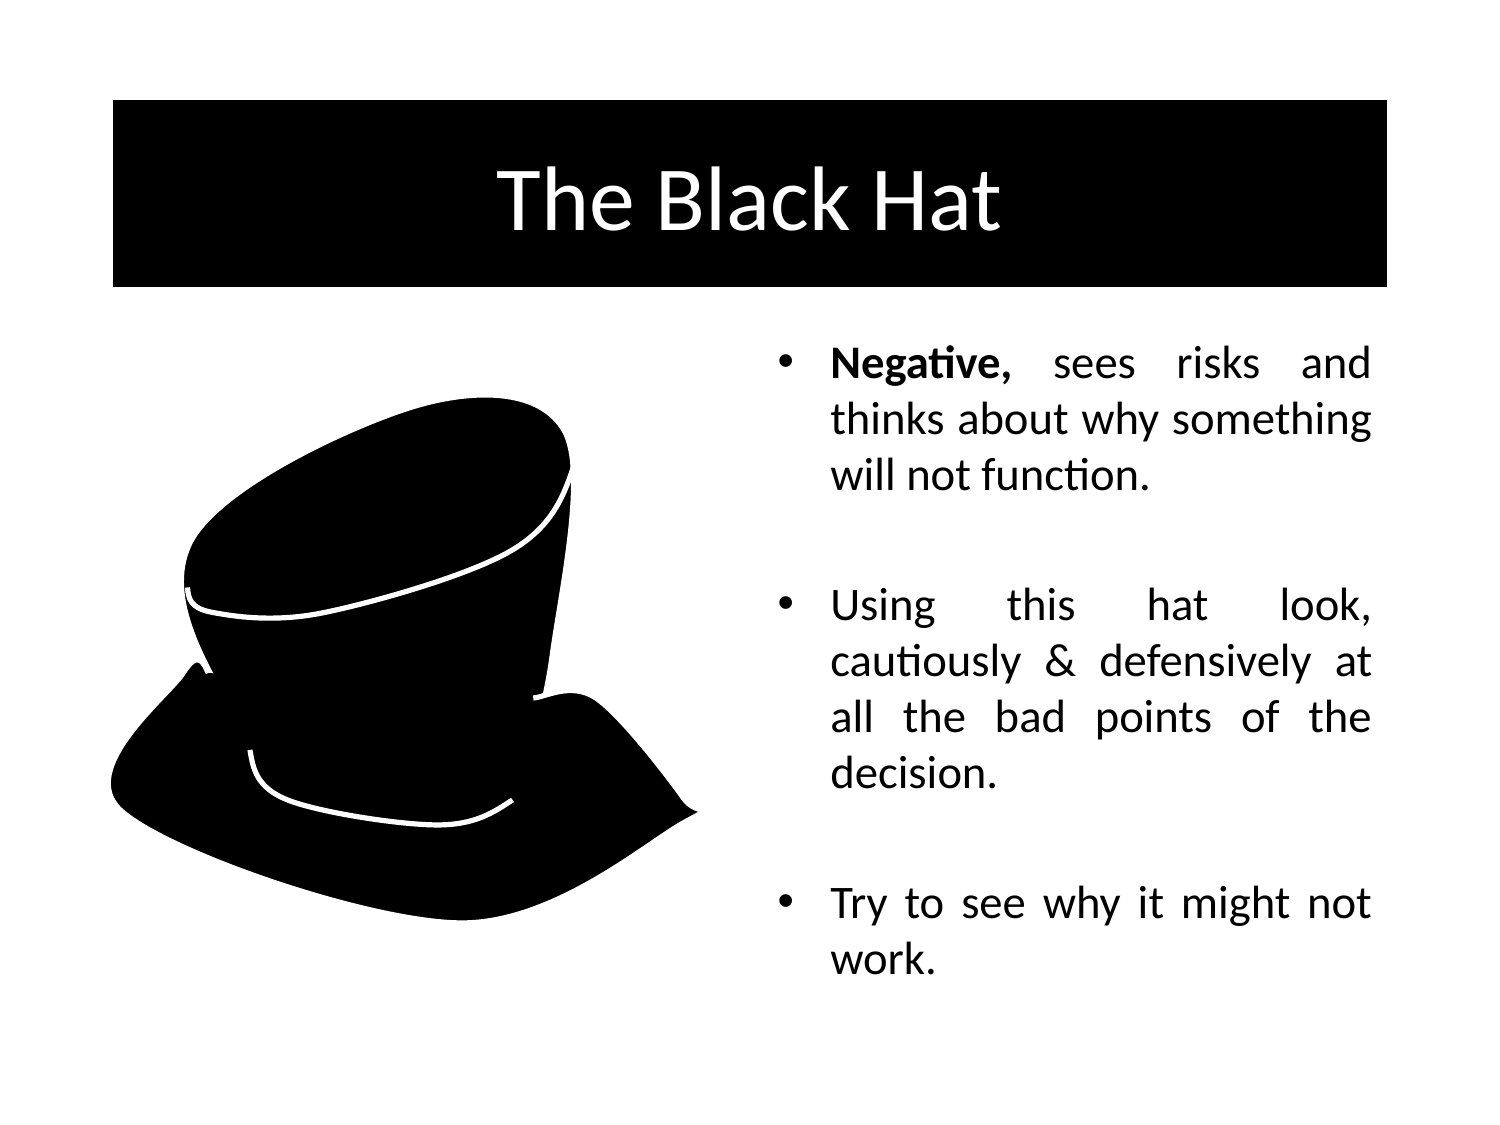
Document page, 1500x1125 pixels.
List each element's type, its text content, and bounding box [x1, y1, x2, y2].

list Negative, sees risks and thinks about why something will not function. Using this hat look, cautiously & defensively at all the bad points of the decision. Try to see why it might not work. [762, 324, 1388, 1000]
title The Black Hat [112, 99, 1388, 288]
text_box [74, 387, 721, 926]
